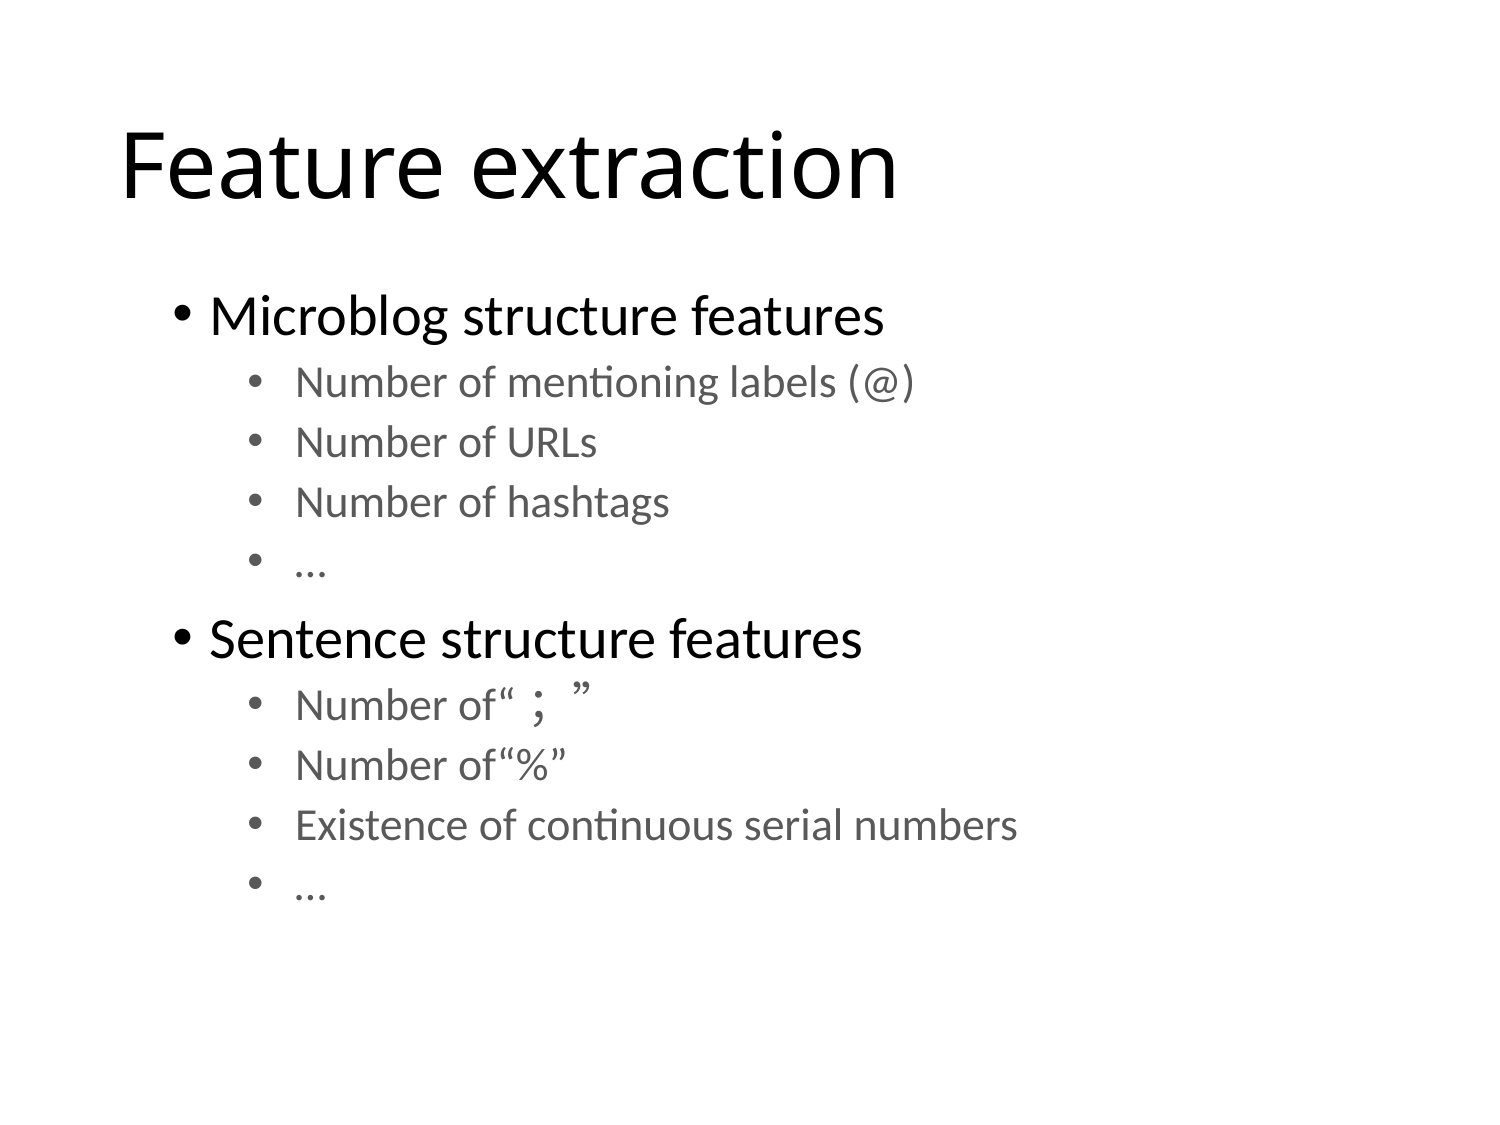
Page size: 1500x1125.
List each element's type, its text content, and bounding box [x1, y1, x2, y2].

title Feature extraction [103, 59, 1397, 278]
list Microblog structure features Number of mentioning labels (@) Number of URLs Number of hashtags … Sentence structure features Number of“；” Number of“%” Existence of continuous serial numbers … [157, 277, 1255, 1079]
